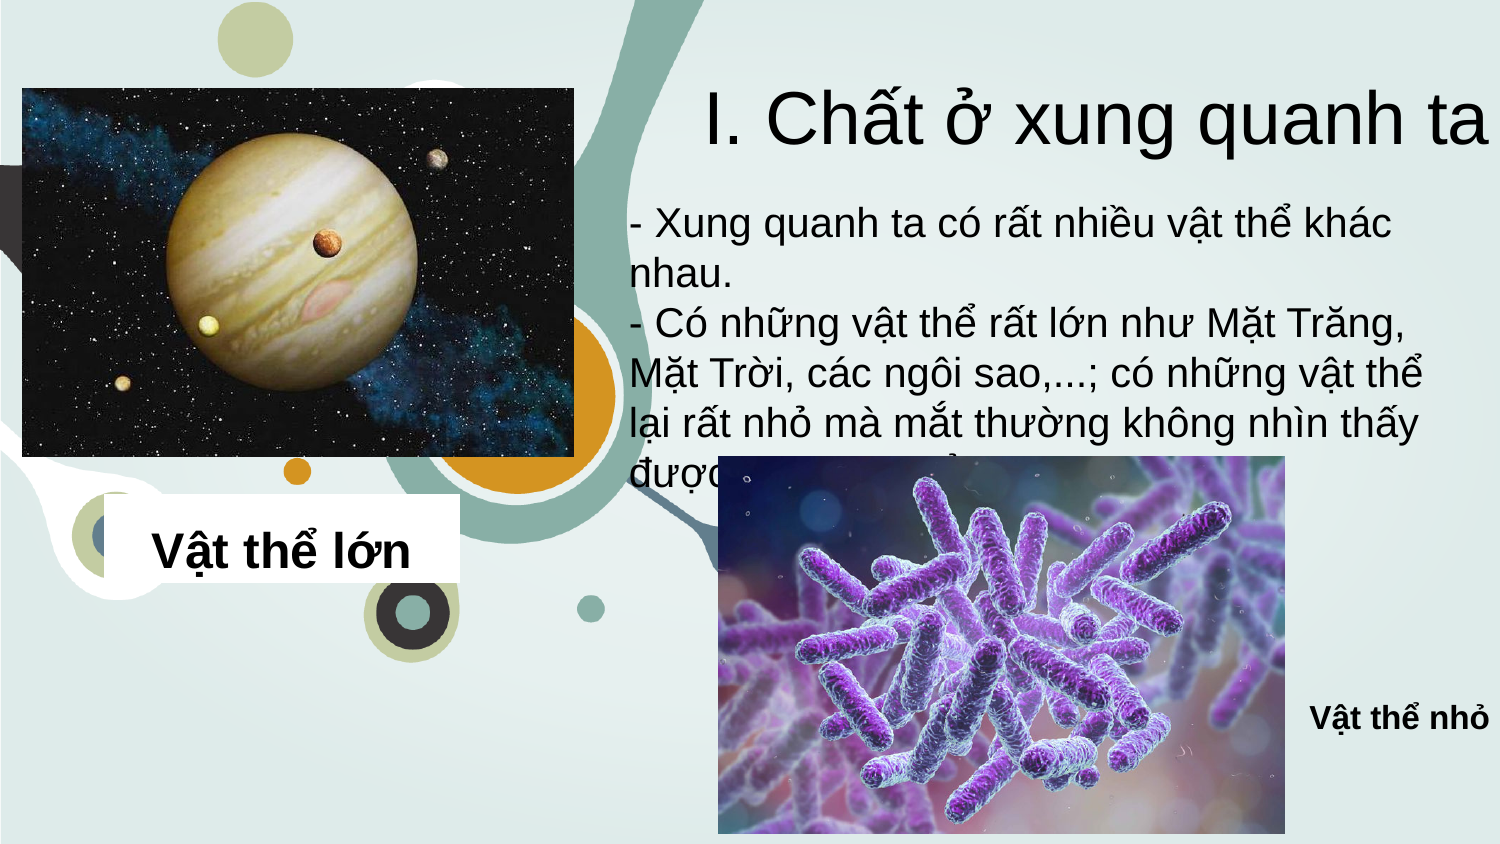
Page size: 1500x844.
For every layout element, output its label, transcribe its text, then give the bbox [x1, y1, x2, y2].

text_box I. Chất ở xung quanh ta [688, 61, 1500, 167]
text_box Vật thể nhỏ [1294, 688, 1500, 744]
text_box - Xung quanh ta có rất nhiều vật thể khác nhau. - Có những vật thể rất lớn như Mặt Trăng, Mặt Trời, các ngôi sao,...; có những vật thể lại rất nhỏ mà mắt thường không nhìn thấy được như vi khuẩn, virus,... [614, 188, 1478, 504]
picture [0, 0, 1500, 844]
table_header Vật thể lớn [104, 494, 460, 583]
